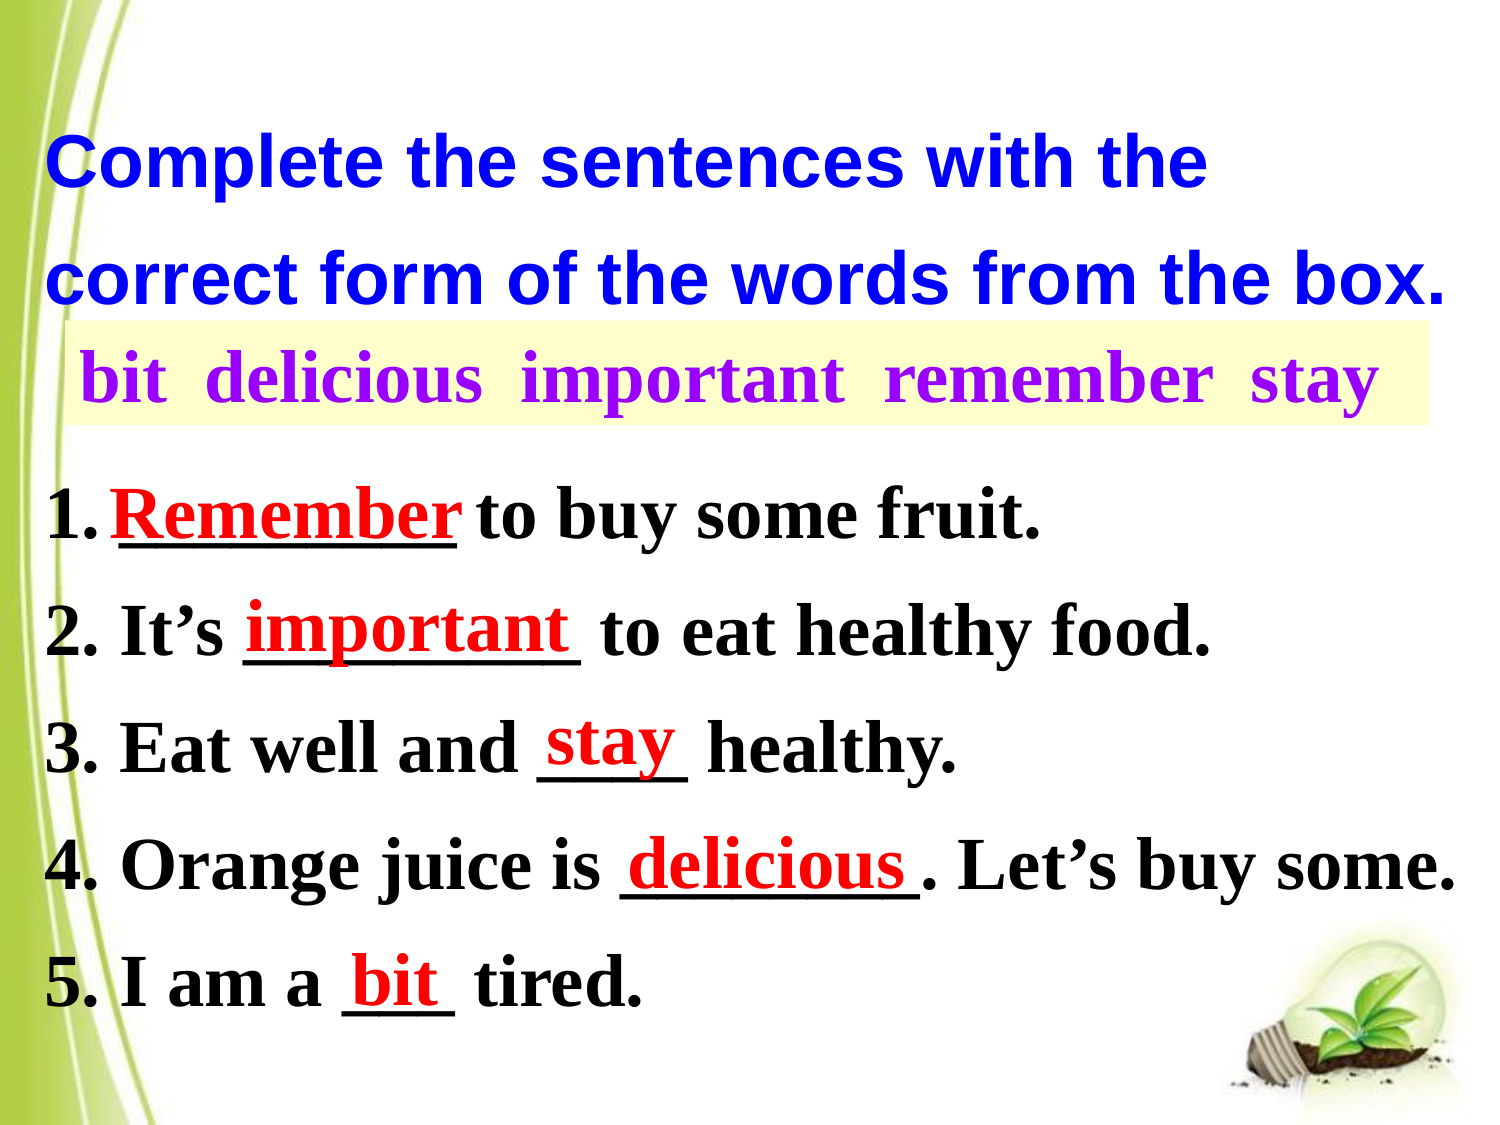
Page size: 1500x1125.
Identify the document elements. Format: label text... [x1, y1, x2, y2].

text_box bit delicious important remember stay [64, 320, 1430, 425]
text_box stay [531, 681, 691, 787]
text_box bit [336, 922, 454, 1028]
picture [0, 0, 1500, 1125]
text_box Complete the sentences with the correct form of the words from the box. 1. _________ to buy some fruit. 2. It’s _________ to eat healthy food. 3. Eat well and ____ healthy. 4. Orange juice is ________. Let’s buy some. 5. I am a ___ tired. [29, 78, 1489, 1029]
text_box Remember [94, 456, 479, 561]
text_box delicious [612, 805, 921, 911]
text_box important [230, 569, 586, 675]
